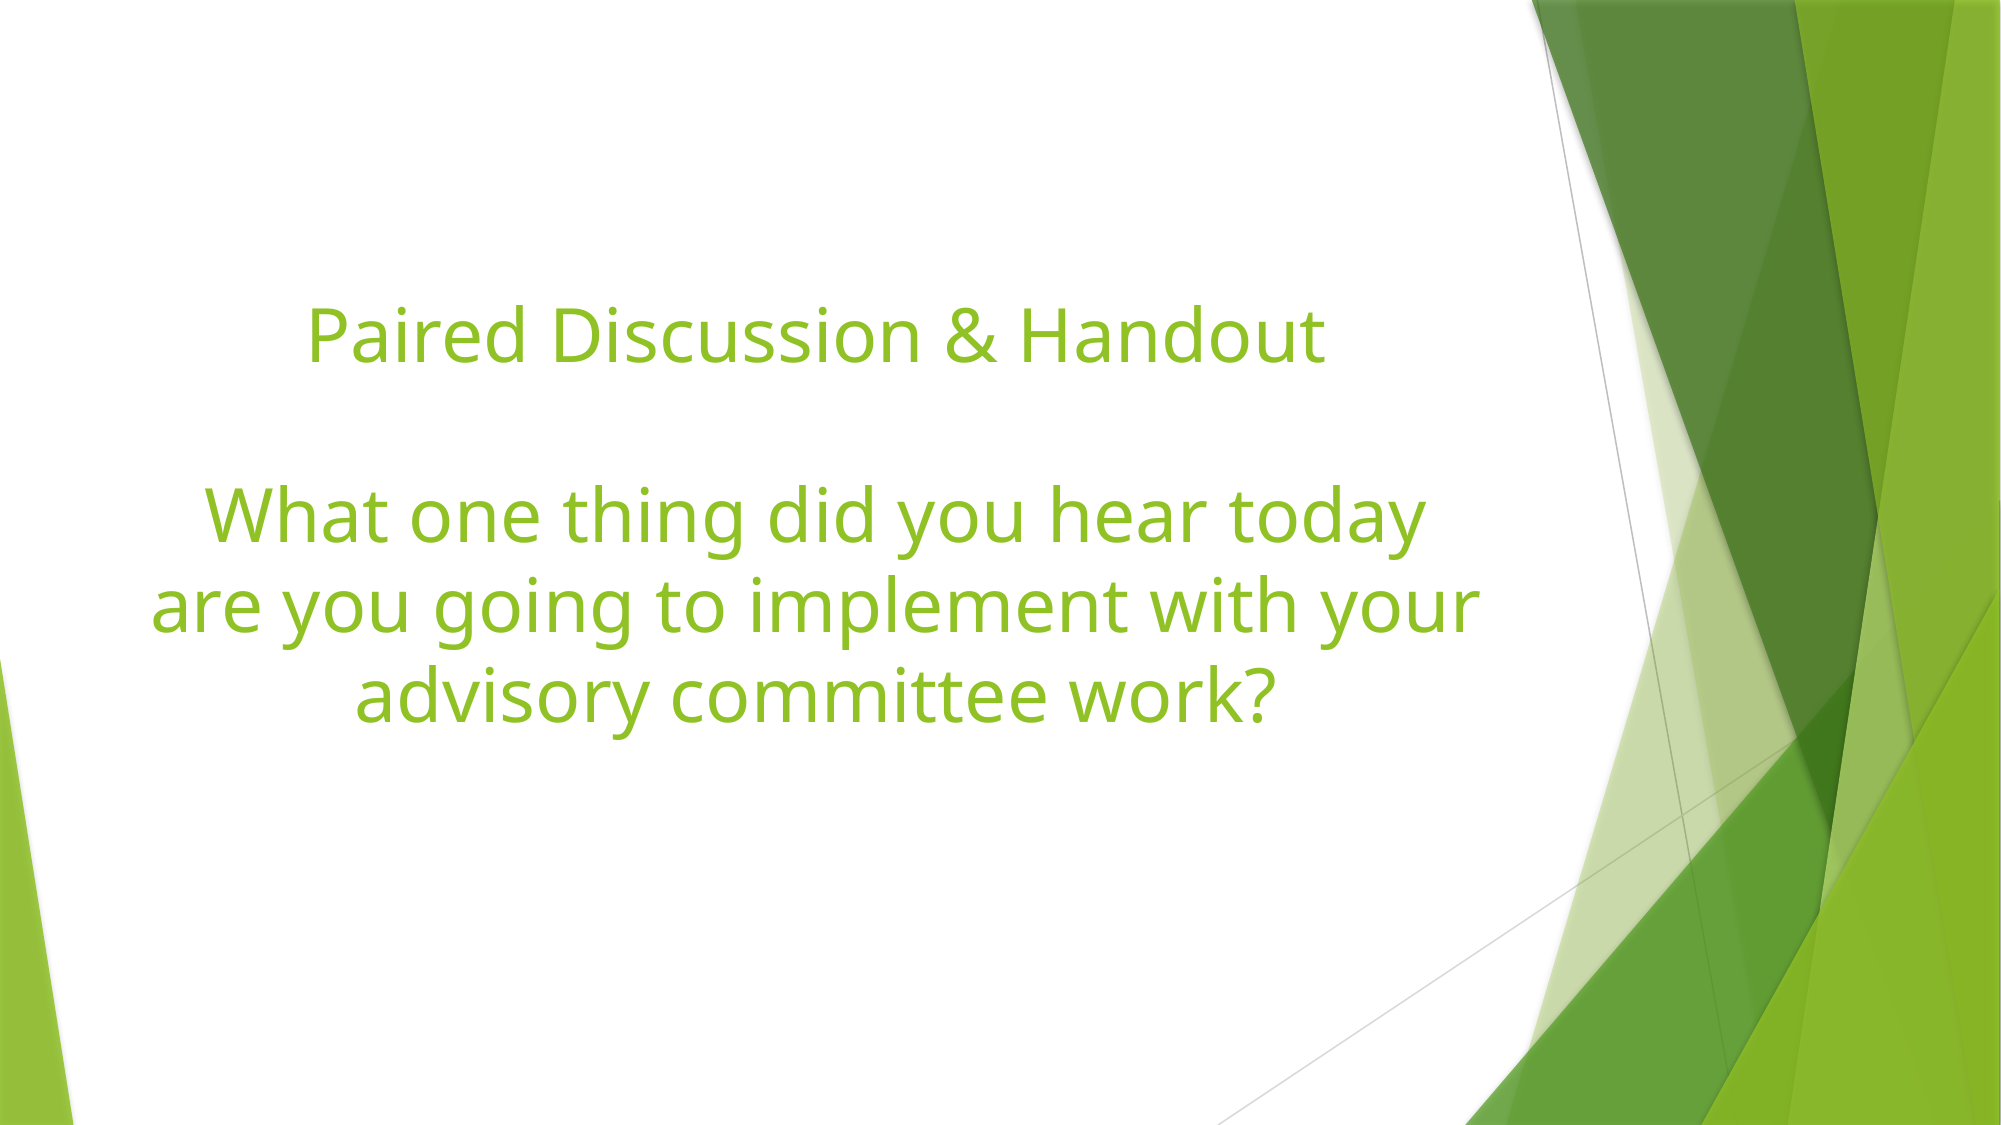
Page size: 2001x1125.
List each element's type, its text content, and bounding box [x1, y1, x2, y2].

title Paired Discussion & Handout What one thing did you hear today are you going to implement with your advisory committee work? [111, 99, 1522, 928]
